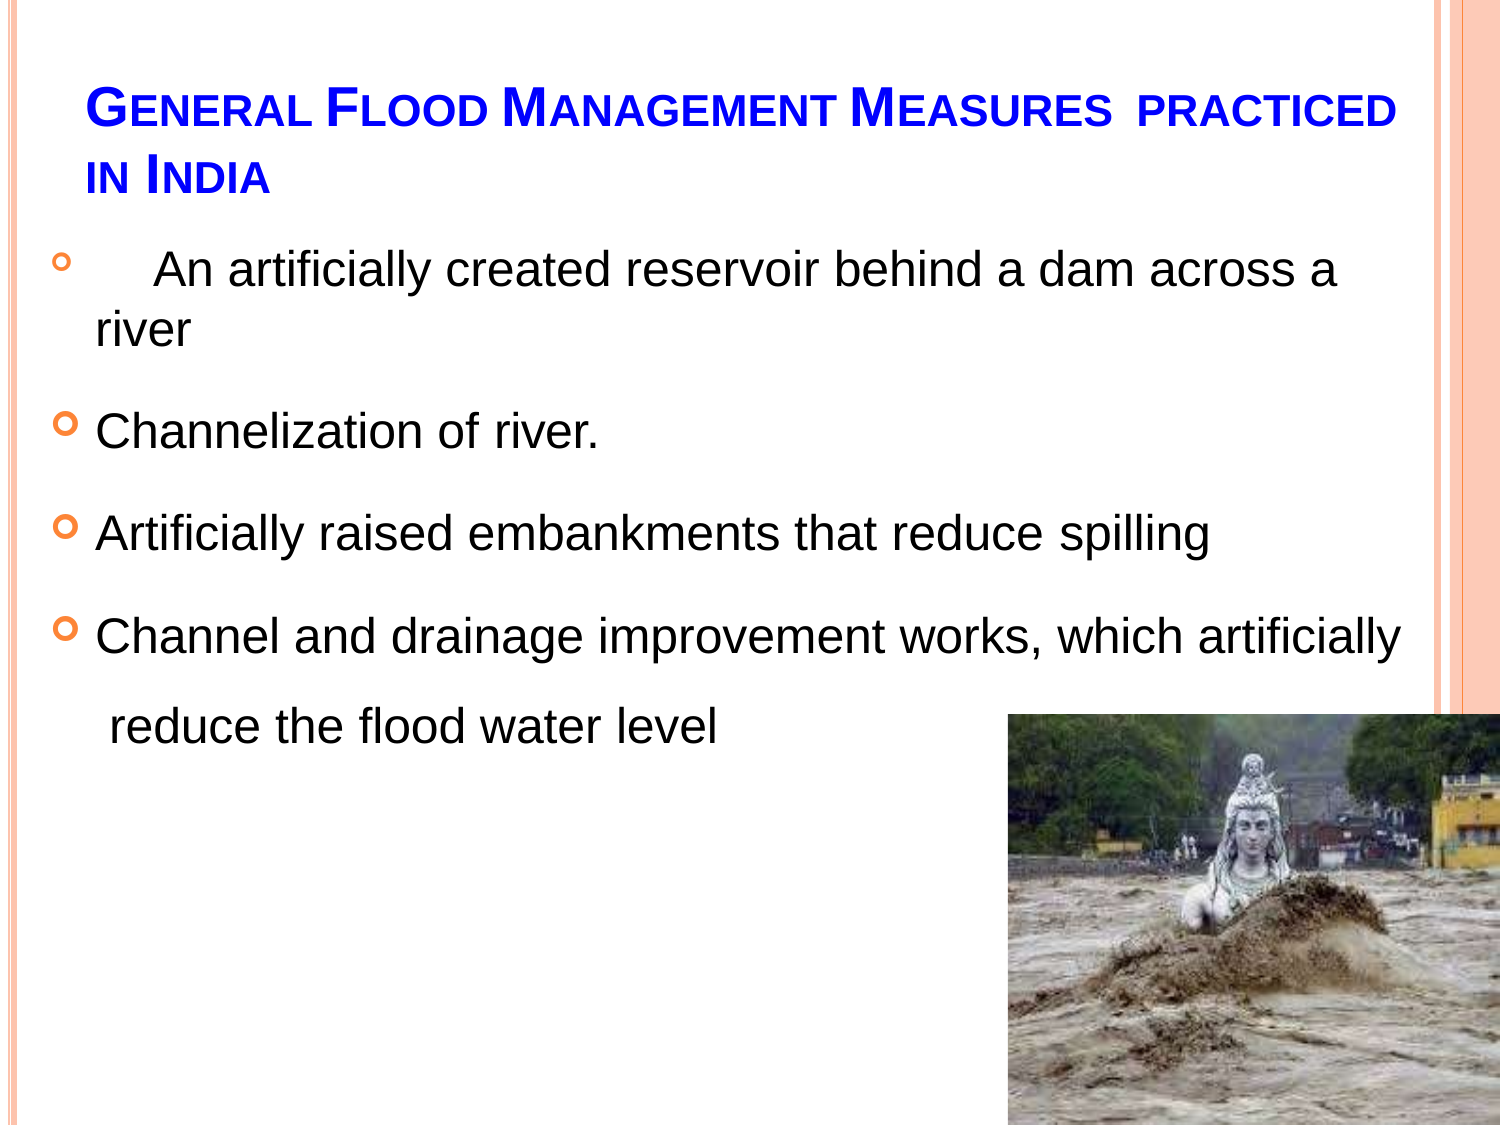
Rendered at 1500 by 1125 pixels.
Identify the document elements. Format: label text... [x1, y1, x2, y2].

text_box [1007, 714, 1500, 1125]
text_box An artificially created reservoir behind a dam across a river Channelization of river. Artificially raised embankments that reduce spilling Channel and drainage improvement works, which artificially reduce the flood water level [48, 233, 1413, 754]
title GENERAL FLOOD MANAGEMENT MEASURES PRACTICED IN INDIA [83, 67, 1407, 233]
